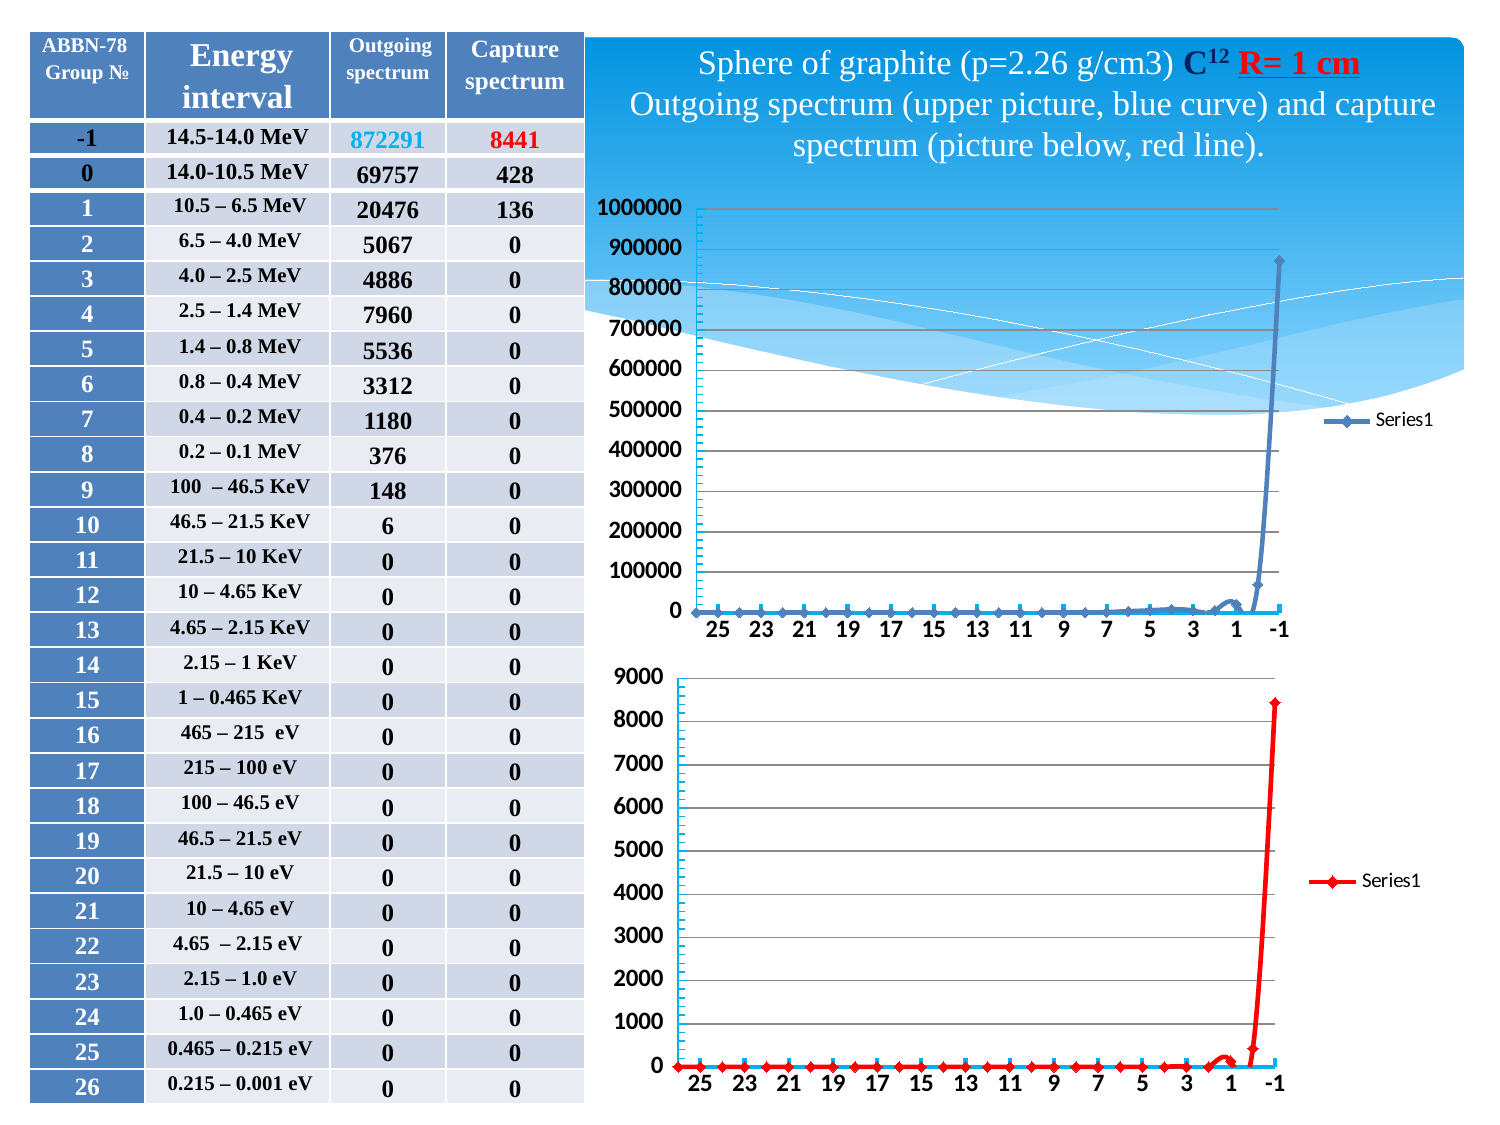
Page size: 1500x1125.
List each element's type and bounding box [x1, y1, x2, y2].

table_cell [146, 578, 329, 611]
table_cell [30, 123, 144, 153]
table_cell [447, 437, 584, 471]
table_cell [146, 227, 329, 260]
table_cell [447, 754, 584, 787]
table_cell [447, 227, 584, 260]
table_cell [331, 367, 445, 401]
table_cell [146, 754, 329, 787]
table_header [30, 32, 144, 118]
table_cell [331, 158, 445, 188]
table_cell [30, 1035, 144, 1068]
table_cell [30, 578, 144, 611]
table_cell [146, 1000, 329, 1033]
table_cell [30, 1070, 144, 1103]
table_cell [331, 578, 445, 611]
table_cell [146, 613, 329, 646]
table_cell [447, 1070, 584, 1103]
table_cell [331, 508, 445, 541]
table_cell [146, 297, 329, 330]
table_cell [146, 824, 329, 857]
table_cell [447, 929, 584, 963]
table_cell [30, 473, 144, 506]
table_cell [447, 578, 584, 611]
table_cell [30, 402, 144, 436]
table_cell [30, 297, 144, 330]
table_cell [447, 824, 584, 857]
table_cell [146, 367, 329, 401]
table_cell [331, 754, 445, 787]
table_cell [146, 1070, 329, 1103]
table_cell [30, 824, 144, 857]
table_cell [331, 719, 445, 752]
table_header [146, 32, 329, 118]
table_cell [146, 262, 329, 295]
table_cell [146, 964, 329, 998]
table_cell [447, 648, 584, 682]
table_cell [447, 297, 584, 330]
table_cell [447, 1035, 584, 1068]
table_cell [30, 508, 144, 541]
table_cell [331, 929, 445, 963]
table_cell [30, 437, 144, 471]
table_cell [331, 613, 445, 646]
table_cell [447, 158, 584, 188]
table_cell [587, 211, 591, 228]
table_cell [447, 613, 584, 646]
table_cell [30, 719, 144, 752]
table_cell [331, 1000, 445, 1033]
table_cell [30, 894, 144, 928]
table_cell [447, 262, 584, 295]
table_cell [331, 648, 445, 682]
table_cell [331, 543, 445, 576]
table_cell [30, 367, 144, 401]
table_cell [146, 648, 329, 682]
table_cell [146, 929, 329, 963]
table_cell [146, 123, 329, 153]
table_header [331, 32, 445, 118]
table_cell [146, 789, 329, 822]
table_cell [447, 964, 584, 998]
table_cell [331, 262, 445, 295]
table_cell [30, 543, 144, 576]
table_cell [30, 332, 144, 365]
table_cell [331, 227, 445, 260]
table_cell [447, 789, 584, 822]
table_cell [331, 123, 445, 153]
table_cell [146, 894, 329, 928]
table_cell [331, 894, 445, 928]
table_cell [30, 683, 144, 717]
table_cell [447, 367, 584, 401]
table_cell [30, 964, 144, 998]
table_cell [447, 719, 584, 752]
table_cell [30, 754, 144, 787]
table_cell [30, 1000, 144, 1033]
table_cell [146, 543, 329, 576]
table_cell [146, 859, 329, 892]
table_cell [30, 613, 144, 646]
table_cell [331, 473, 445, 506]
table_cell [447, 1000, 584, 1033]
table_cell [331, 332, 445, 365]
table_cell [447, 859, 584, 892]
table_cell [447, 894, 584, 928]
table_cell [30, 158, 144, 188]
table_cell [331, 297, 445, 330]
table_cell [146, 332, 329, 365]
table_cell [331, 1035, 445, 1068]
table_cell [447, 543, 584, 576]
table_cell [30, 262, 144, 295]
table_cell [447, 123, 584, 153]
table_cell [331, 859, 445, 892]
table_cell [331, 964, 445, 998]
table_cell [331, 1070, 445, 1103]
table_cell [30, 648, 144, 682]
table_cell [447, 473, 584, 506]
table_cell [30, 789, 144, 822]
table_cell [331, 824, 445, 857]
table_cell [30, 859, 144, 892]
table_cell [447, 683, 584, 717]
chart [596, 195, 1453, 647]
table_cell [146, 683, 329, 717]
table_cell [30, 227, 144, 260]
chart [596, 656, 1442, 1108]
table_cell [447, 193, 584, 225]
table_cell [146, 193, 329, 225]
table_cell [331, 402, 445, 436]
table_cell [146, 158, 329, 188]
table_cell [146, 1035, 329, 1068]
table_cell [30, 193, 144, 225]
table_cell [146, 402, 329, 436]
title [596, 30, 1471, 173]
table_cell [30, 929, 144, 963]
table_cell [146, 437, 329, 471]
table_cell [447, 332, 584, 365]
table_header [447, 32, 584, 118]
table_cell [1456, 206, 1460, 245]
table_cell [331, 683, 445, 717]
table_cell [447, 508, 584, 541]
table_cell [331, 789, 445, 822]
table_cell [447, 402, 584, 436]
table_cell [146, 508, 329, 541]
table_cell [331, 193, 445, 225]
table_cell [331, 437, 445, 471]
table_cell [146, 719, 329, 752]
table_cell [146, 473, 329, 506]
